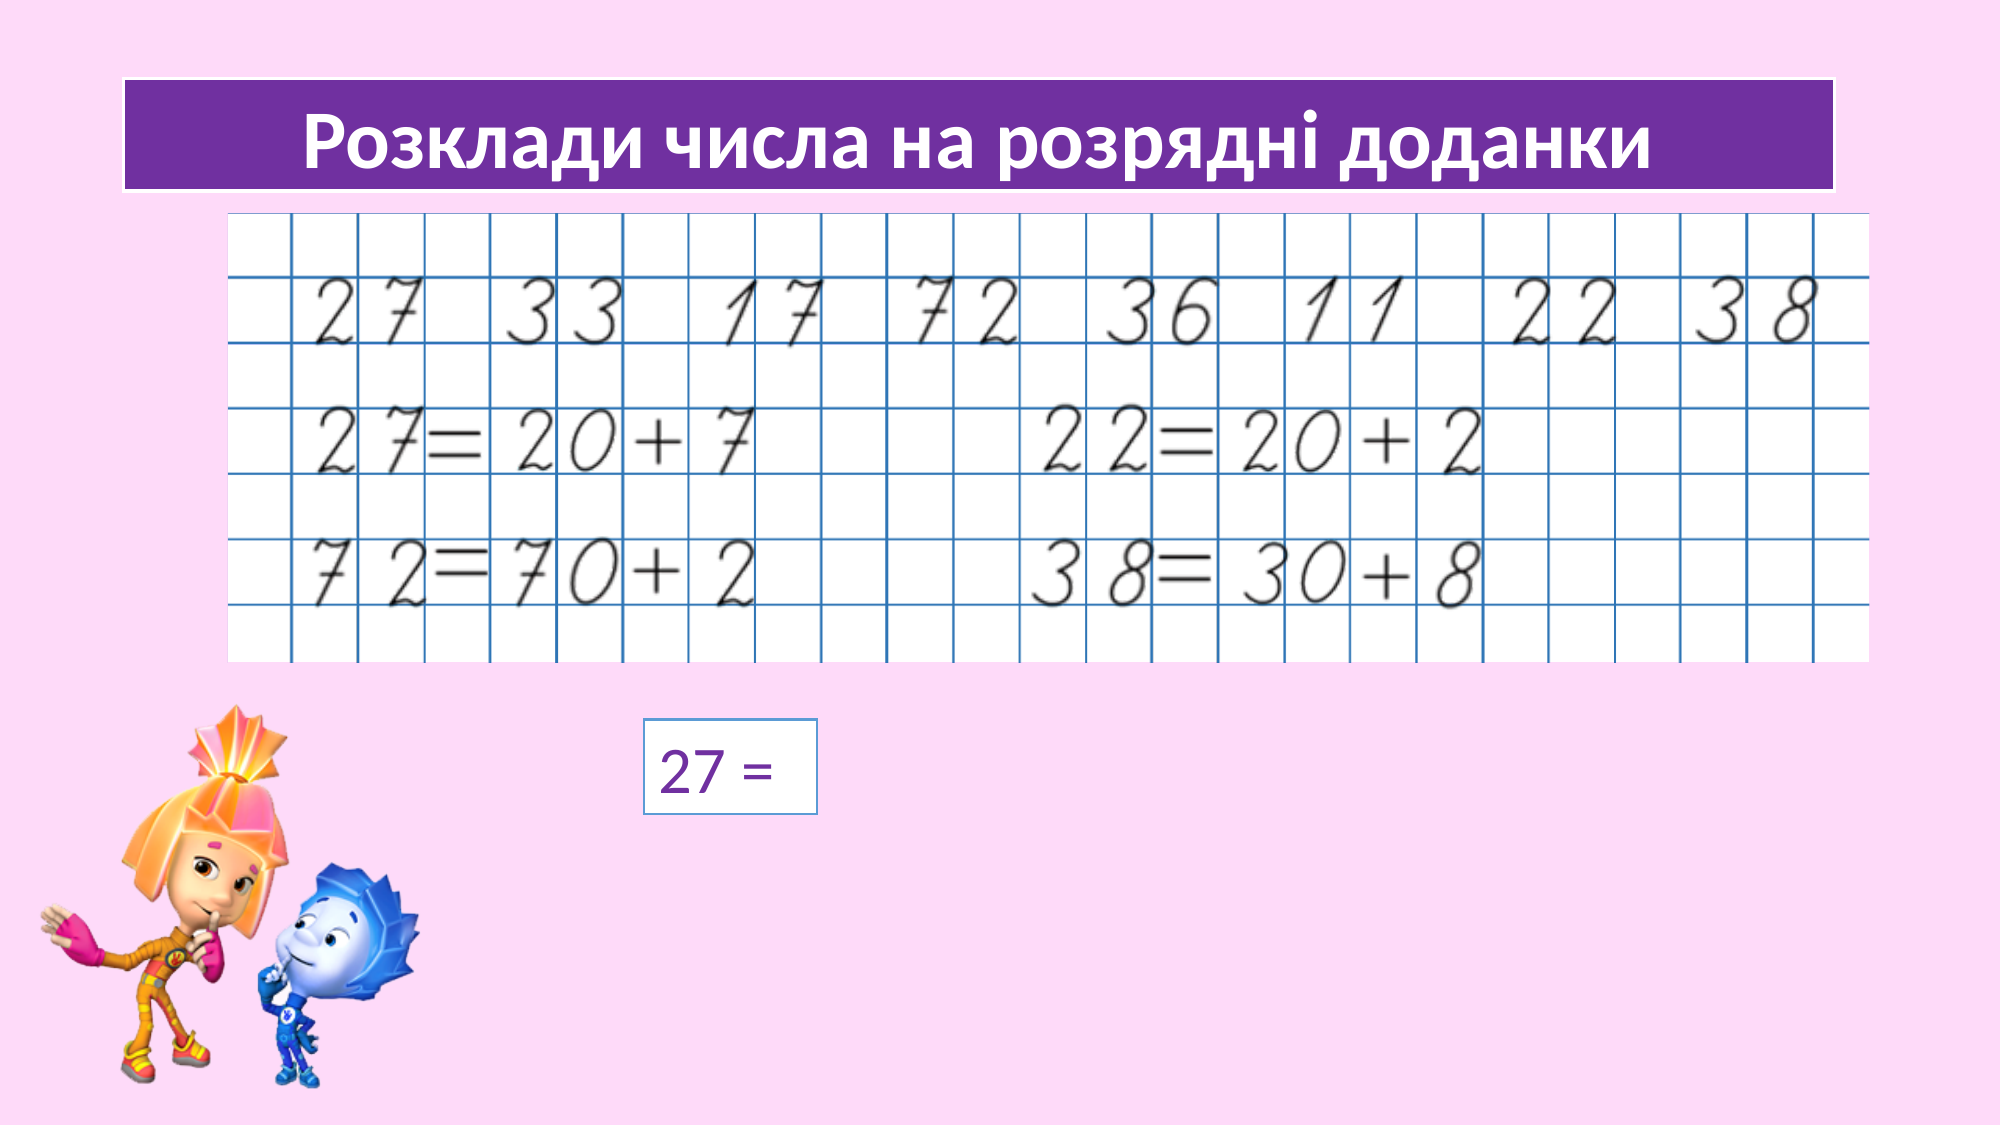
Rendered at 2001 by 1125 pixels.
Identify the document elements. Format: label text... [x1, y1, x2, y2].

text_box Розклади числа на розрядні доданки [122, 77, 1836, 193]
picture [227, 213, 1870, 663]
picture [0, 682, 472, 1125]
text_box 27 = [643, 718, 818, 815]
